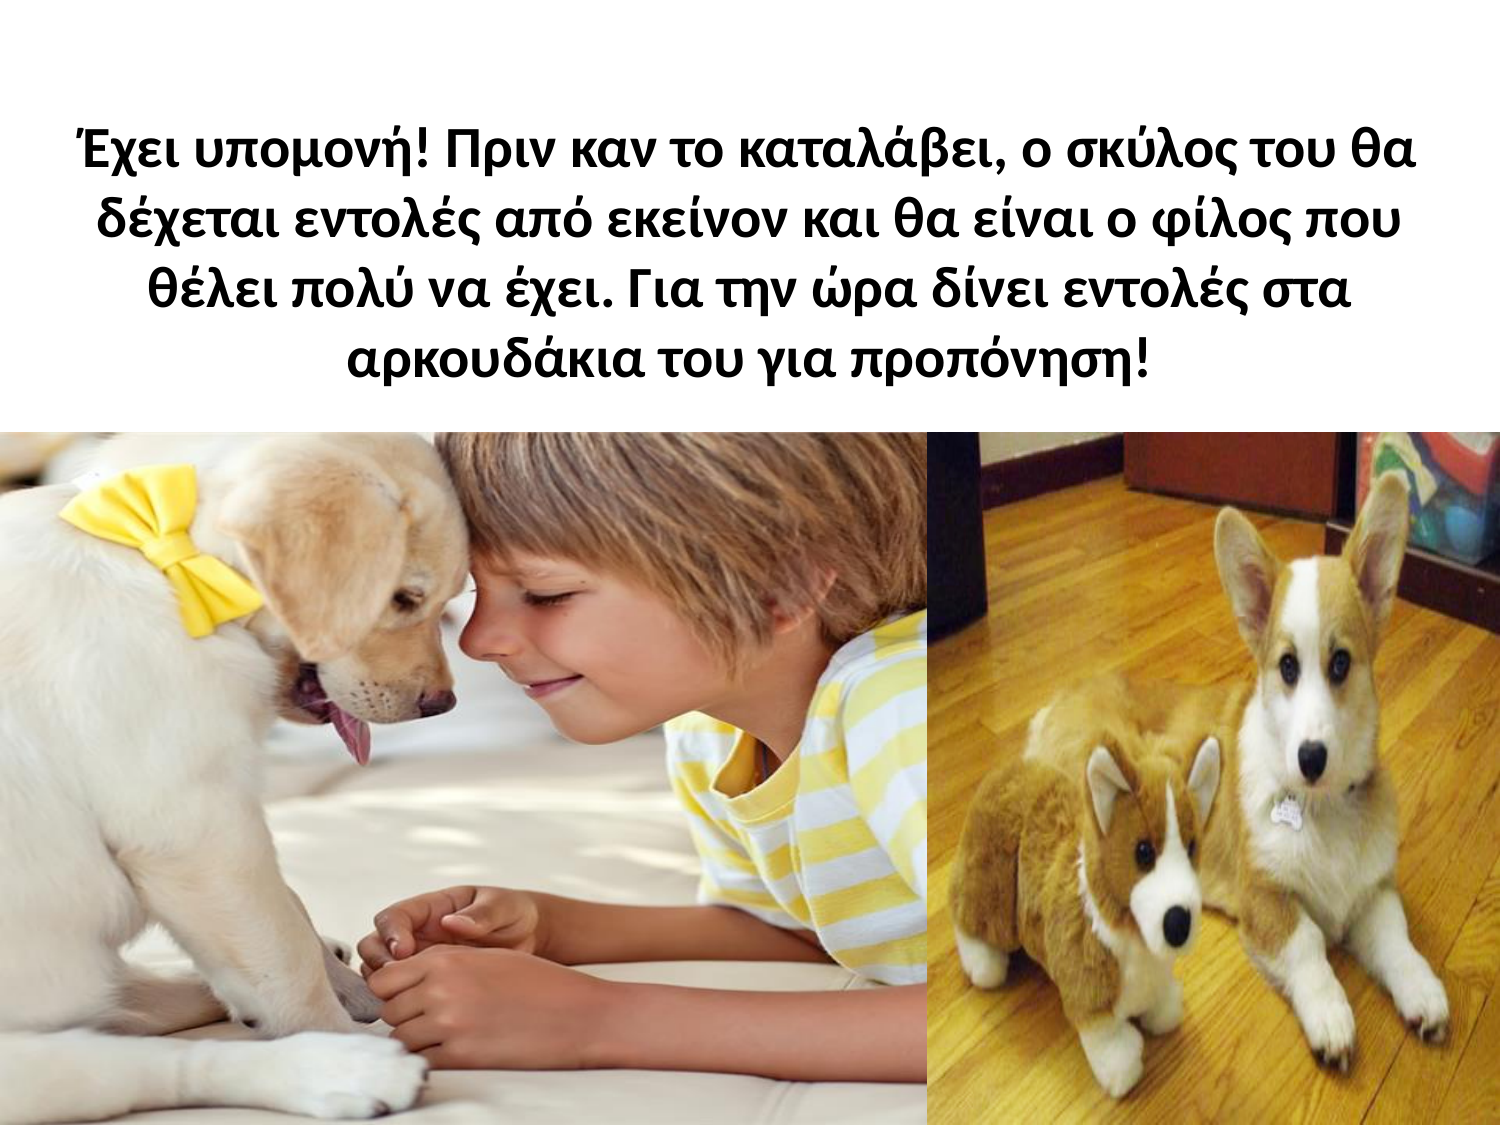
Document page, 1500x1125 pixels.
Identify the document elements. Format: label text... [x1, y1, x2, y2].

text_box Έχει υπομονή! Πριν καν το καταλάβει, ο σκύλος του θα δέχεται εντολές από εκείνον και θα είναι ο φίλος που θέλει πολύ να έχει. Για την ώρα δίνει εντολές στα αρκουδάκια του για προπόνηση! [41, 101, 1459, 430]
picture [0, 432, 1500, 1125]
